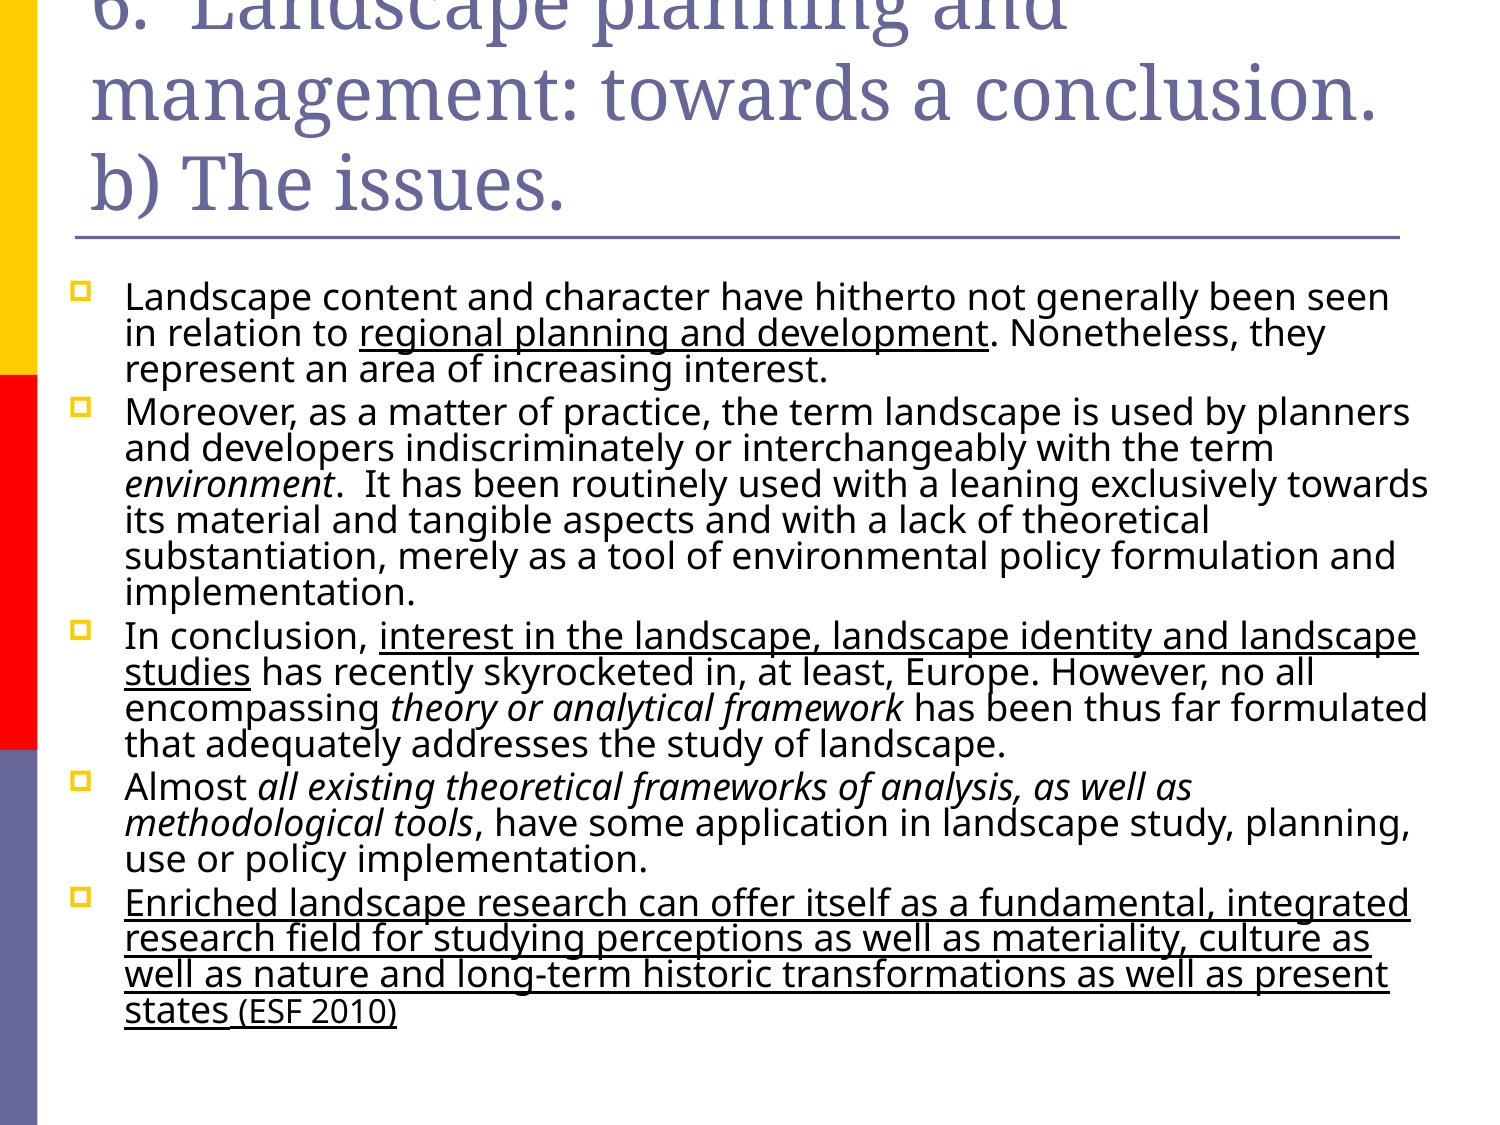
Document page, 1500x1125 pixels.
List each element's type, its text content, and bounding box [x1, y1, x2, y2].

title 6. Landscape planning and management: towards a conclusion. b) The issues. [74, 45, 1426, 231]
list Landscape content and character have hitherto not generally been seen in relation to regional planning and development. Nonetheless, they represent an area of increasing interest. Moreover, as a matter of practice, the term landscape is used by planners and developers indiscriminately or interchangeably with the term environment. It has been routinely used with a leaning exclusively towards its material and tangible aspects and with a lack of theoretical substantiation, merely as a tool of environmental policy formulation and implementation. In conclusion, interest in the landscape, landscape identity and landscape studies has recently skyrocketed in, at least, Europe. However, no all encompassing theory or analytical framework has been thus far formulated that adequately addresses the study of landscape. Almost all existing theoretical frameworks of analysis, as well as methodological tools, have some application in landscape study, planning, use or policy implementation. Enriched landscape research can offer itself as a fundamental, integrated research field for studying perceptions as well as materiality, culture as well as nature and long-term historic transformations as well as present states (ESF 2010) [52, 231, 1449, 995]
